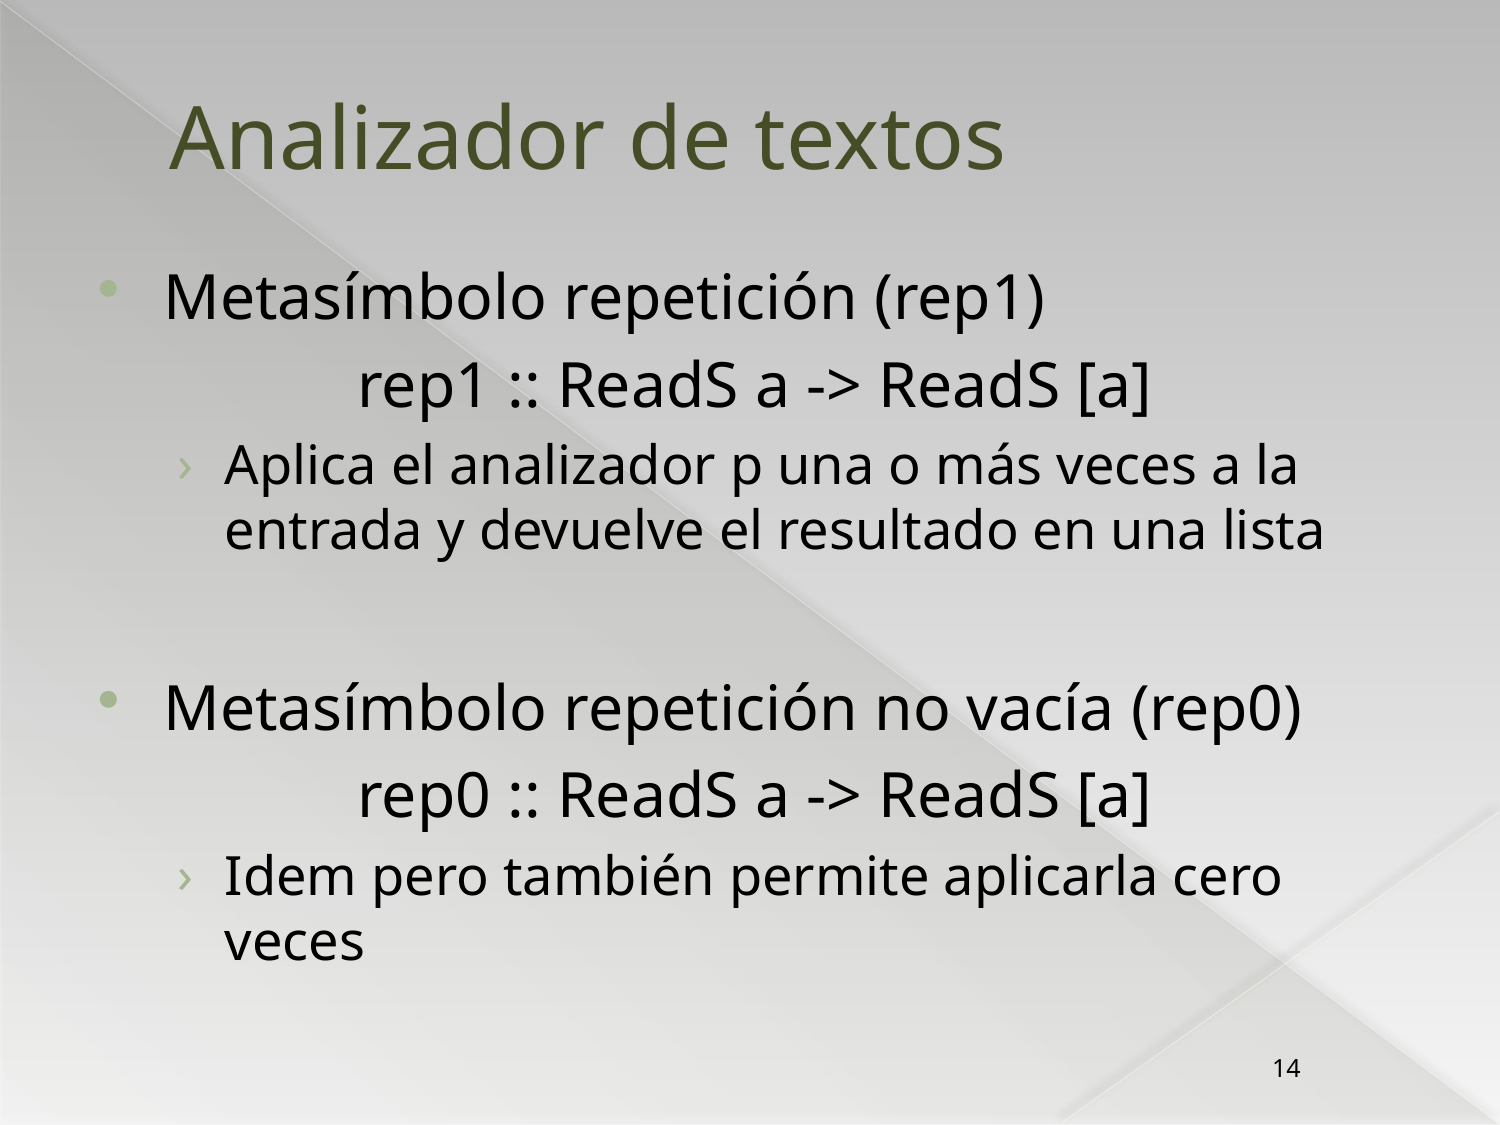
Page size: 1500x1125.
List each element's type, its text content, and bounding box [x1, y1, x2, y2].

slide_number 14 [1245, 1044, 1328, 1094]
title Analizador de textos [75, 43, 1425, 225]
list Metasímbolo repetición (rep1) rep1 :: ReadS a -> ReadS [a] Aplica el analizador p una o más veces a la entrada y devuelve el resultado en una lista Metasímbolo repetición no vacía (rep0) rep0 :: ReadS a -> ReadS [a] Idem pero también permite aplicarla cero veces [75, 249, 1425, 1013]
